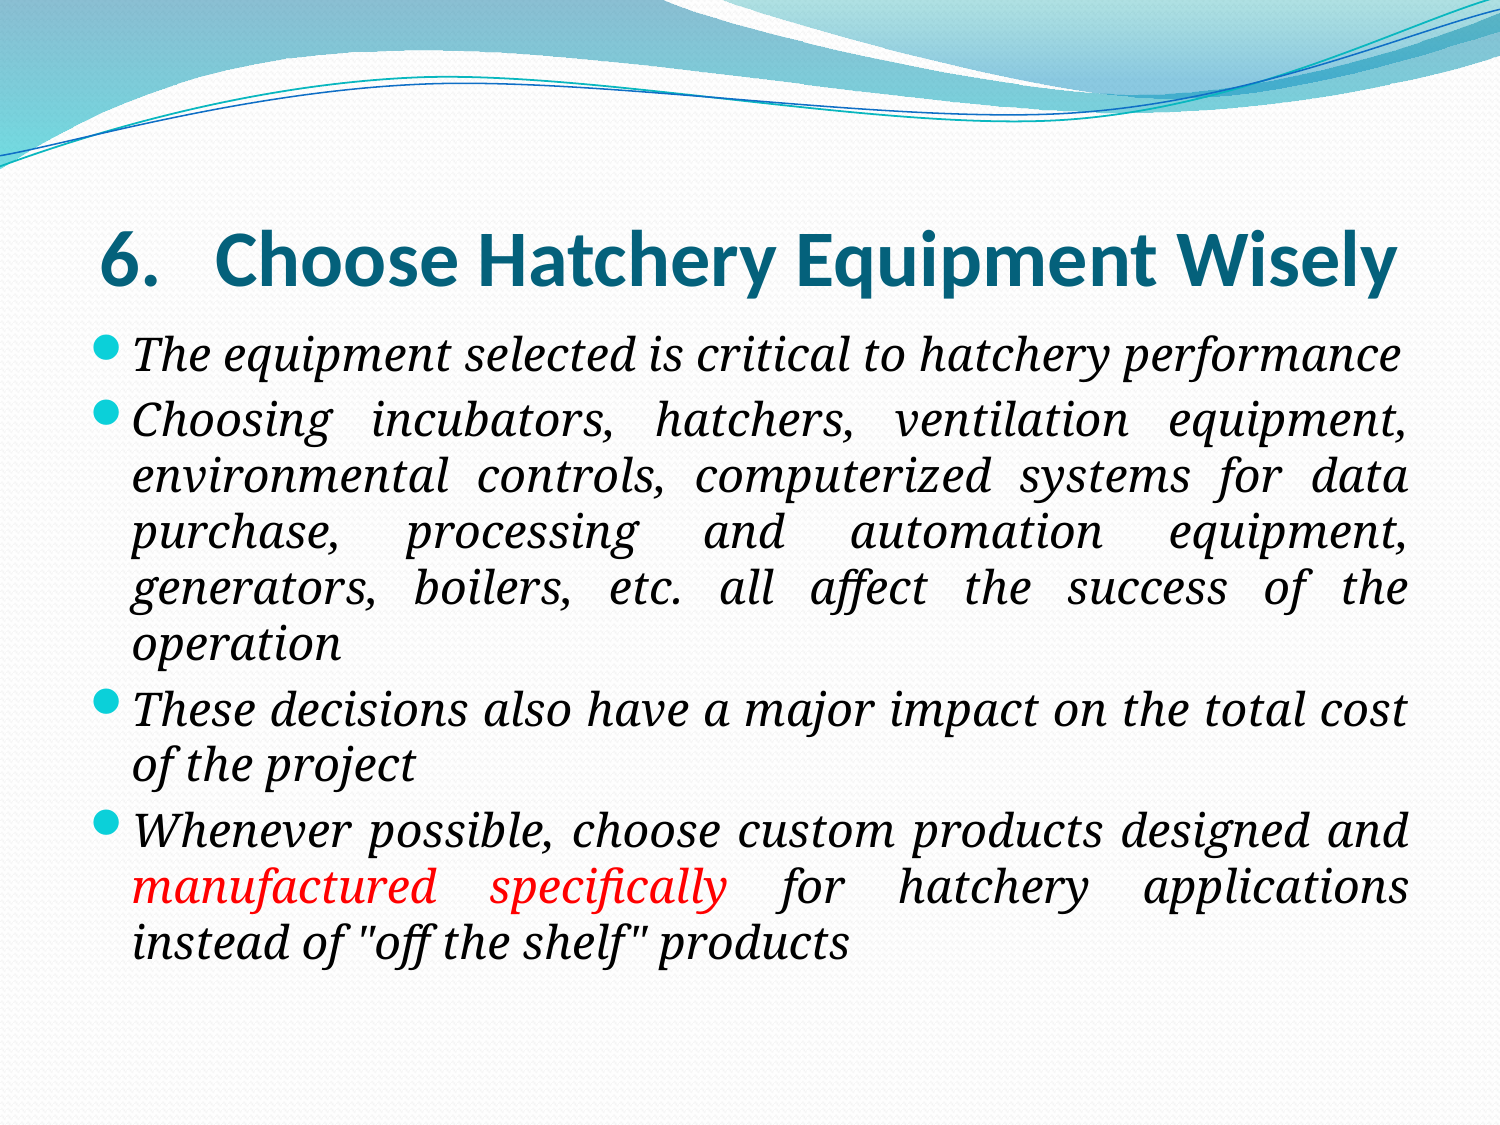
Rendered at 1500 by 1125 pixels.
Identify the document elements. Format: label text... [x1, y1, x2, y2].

title 6. Choose Hatchery Equipment Wisely [75, 115, 1425, 303]
list The equipment selected is critical to hatchery performance Choosing incubators, hatchers, ventilation equipment, environmental controls, computerized systems for data purchase, processing and automation equipment, generators, boilers, etc. all affect the success of the operation These decisions also have a major impact on the total cost of the project Whenever possible, choose custom products designed and manufactured specifically for hatchery applications instead of "off the shelf" products [75, 317, 1425, 1038]
